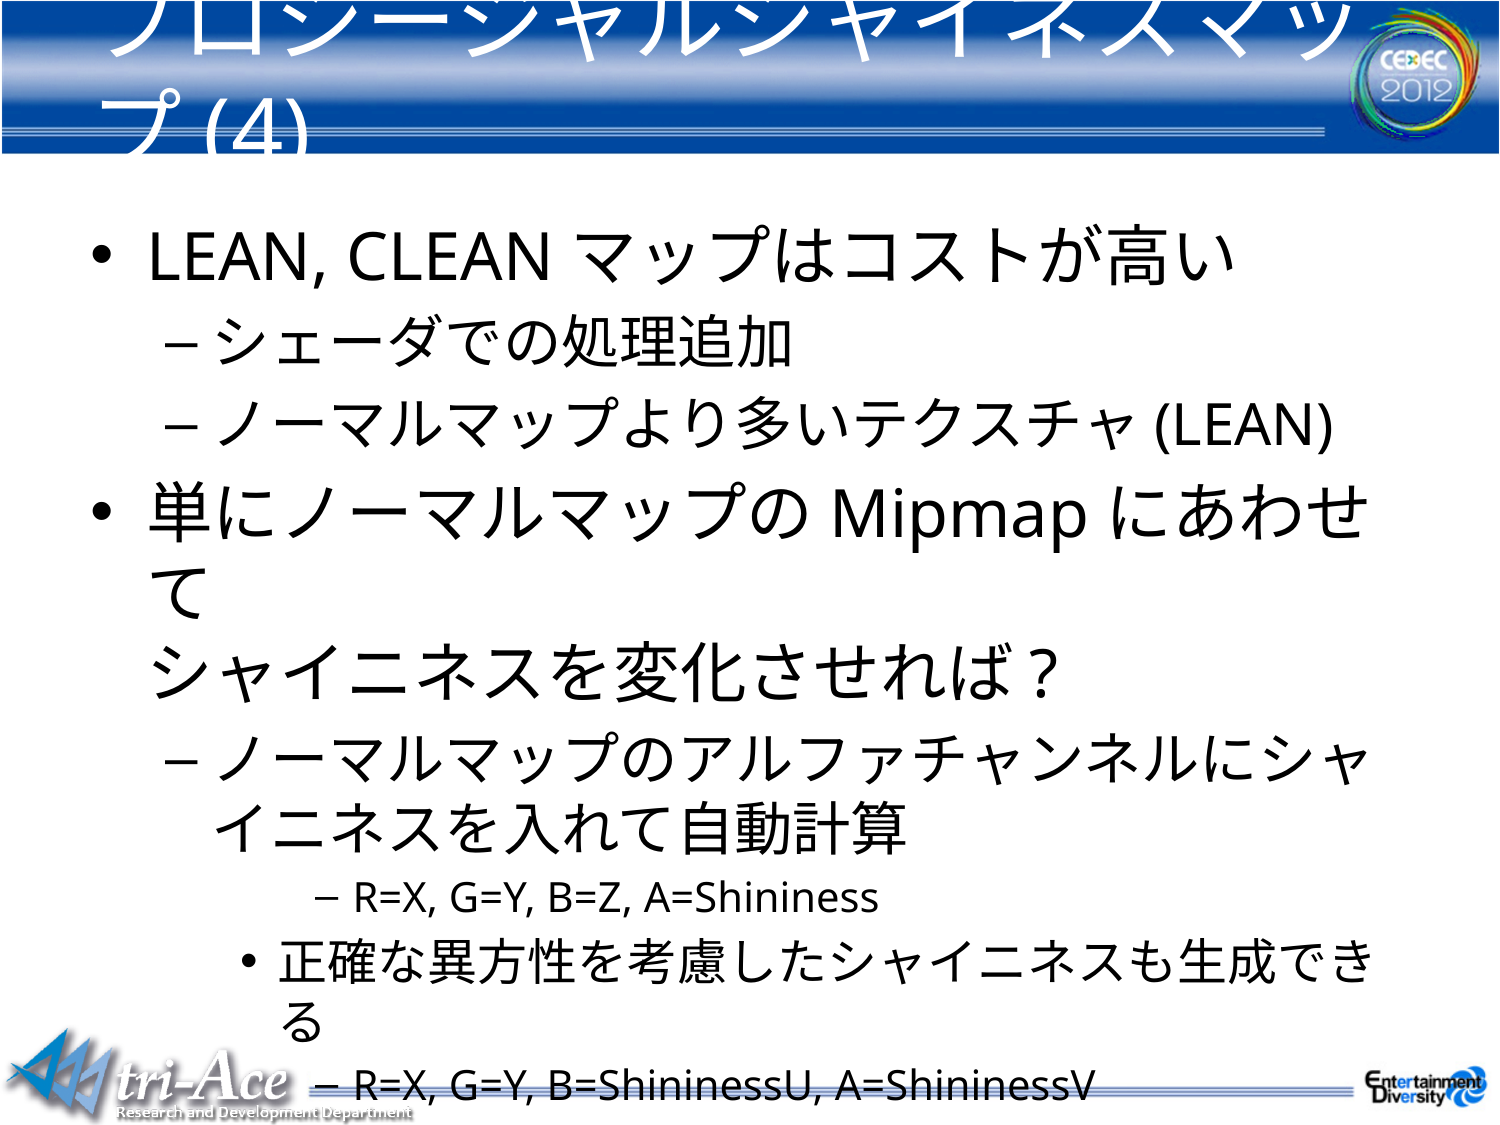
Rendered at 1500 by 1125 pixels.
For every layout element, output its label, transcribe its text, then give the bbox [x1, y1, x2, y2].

list LEAN, CLEANマップはコストが高い シェーダでの処理追加 ノーマルマップより多いテクスチャ(LEAN) 単にノーマルマップのMipmapにあわせて シャイニネスを変化させれば? ノーマルマップのアルファチャンネルにシャイニネスを入れて自動計算 R=X, G=Y, B=Z, A=Shininess 正確な異方性を考慮したシャイニネスも生成できる R=X, G=Y, B=ShininessU, A=ShininessV [75, 206, 1425, 993]
picture [0, 1022, 1500, 1125]
title プロシージャルシャイネスマップ(4) [74, 7, 1426, 140]
picture [0, 0, 1500, 159]
